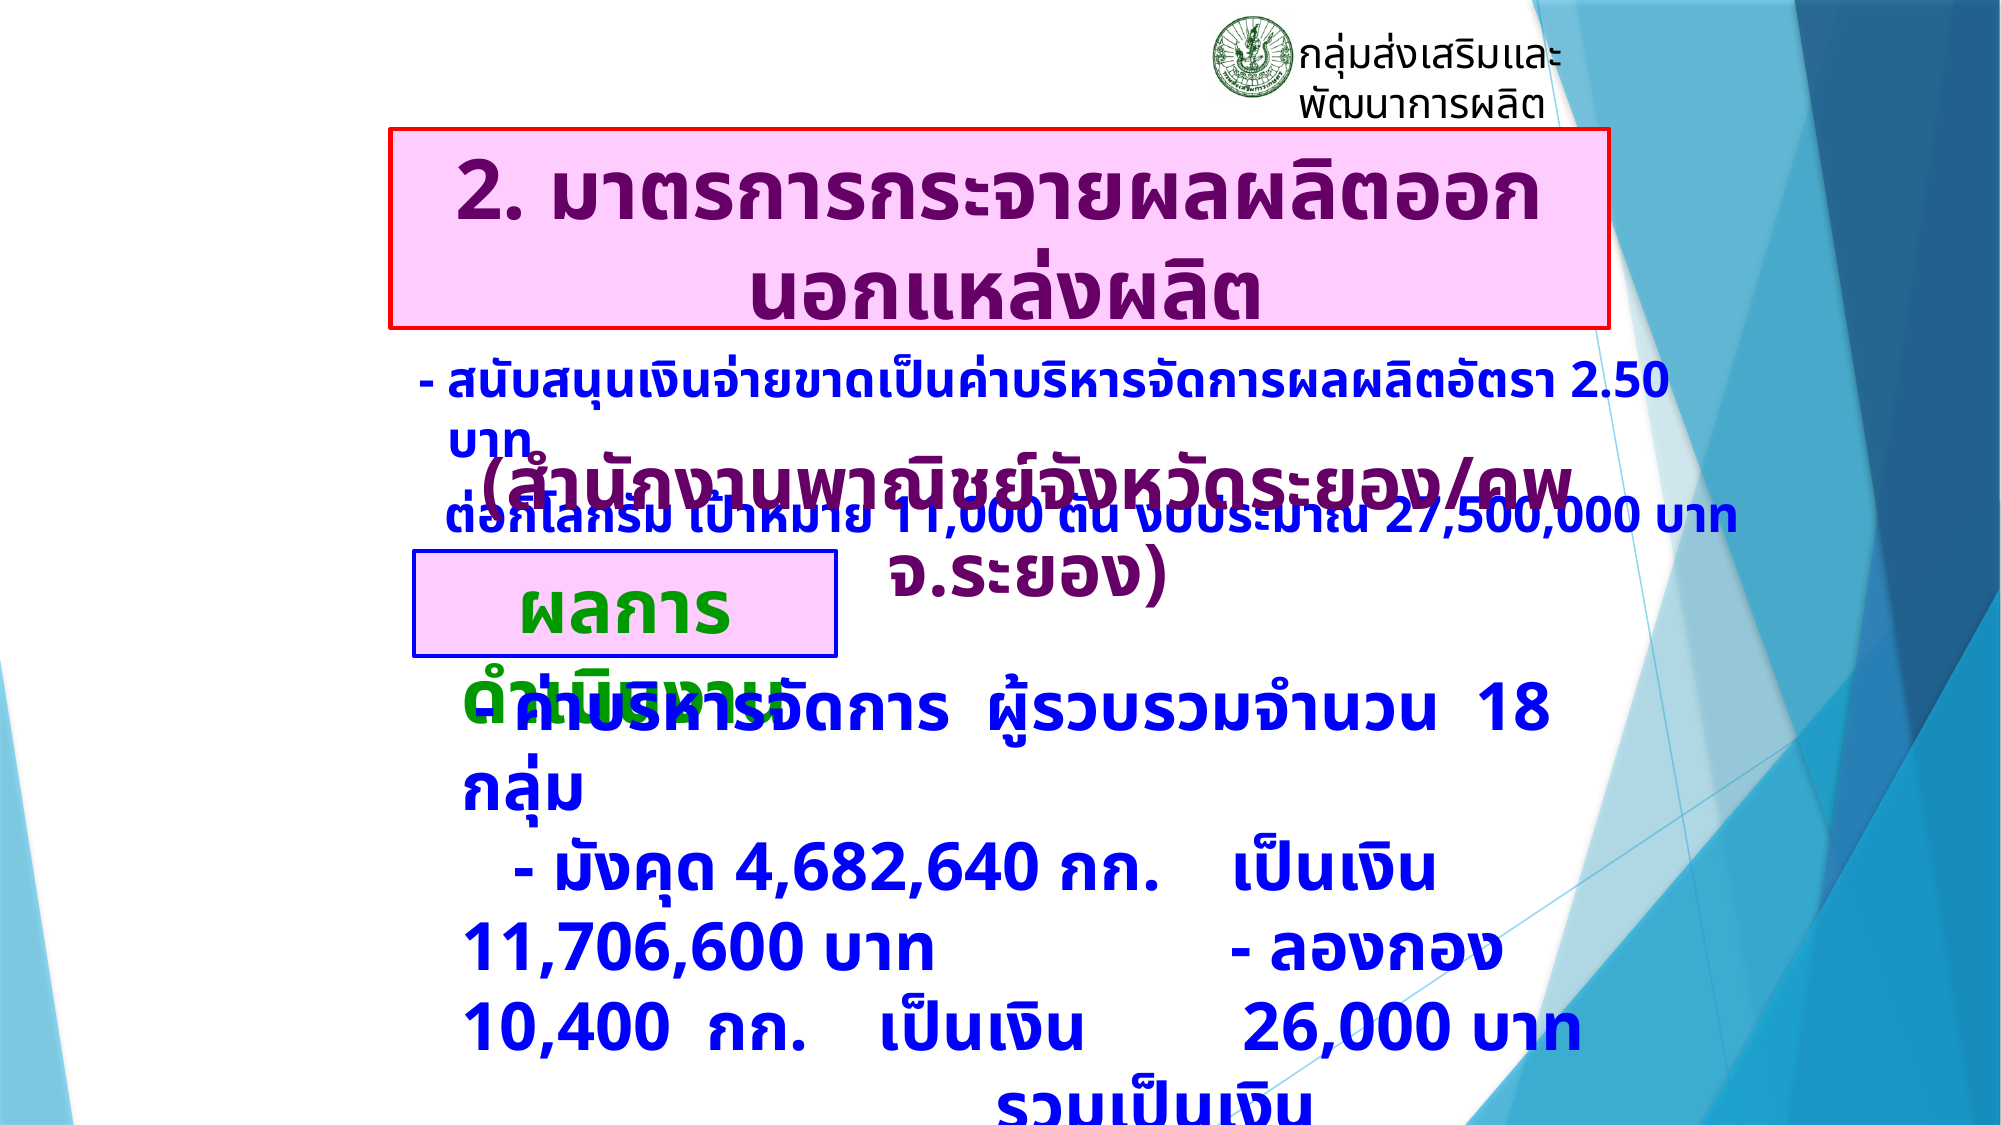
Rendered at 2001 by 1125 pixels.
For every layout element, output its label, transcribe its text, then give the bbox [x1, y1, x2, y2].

list - สนับสนุนเงินจ่ายขาดเป็นค่าบริหารจัดการผลผลิตอัตรา 2.50 บาท ต่อกิโลกรัม เป้าหมาย 11,000 ตัน งบประมาณ 27,500,000 บาท [390, 339, 1767, 551]
text_box ผลการดำเนินงาน [412, 549, 838, 656]
picture [1210, 13, 1294, 98]
text_box 2. มาตรการกระจายผลผลิตออกนอกแหล่งผลิต (สำนักงานพาณิชย์จังหวัดระยอง/คพจ.ระยอง) [388, 127, 1611, 330]
text_box กลุ่มส่งเสริมและพัฒนาการผลิต [1283, 18, 1681, 134]
text_box - ค่าบริหารจัดการ ผู้รวบรวมจำนวน 18 กลุ่ม - มังคุด 4,682,640 กก. เป็นเงิน 11,706,600 บาท - ลองกอง 10,400 กก. เป็นเงิน 26,000 บาท รวมเป็นเงิน 11,732,600 บาท วงเงินคงเหลือ 15,767,400 บาท [390, 656, 1633, 1090]
